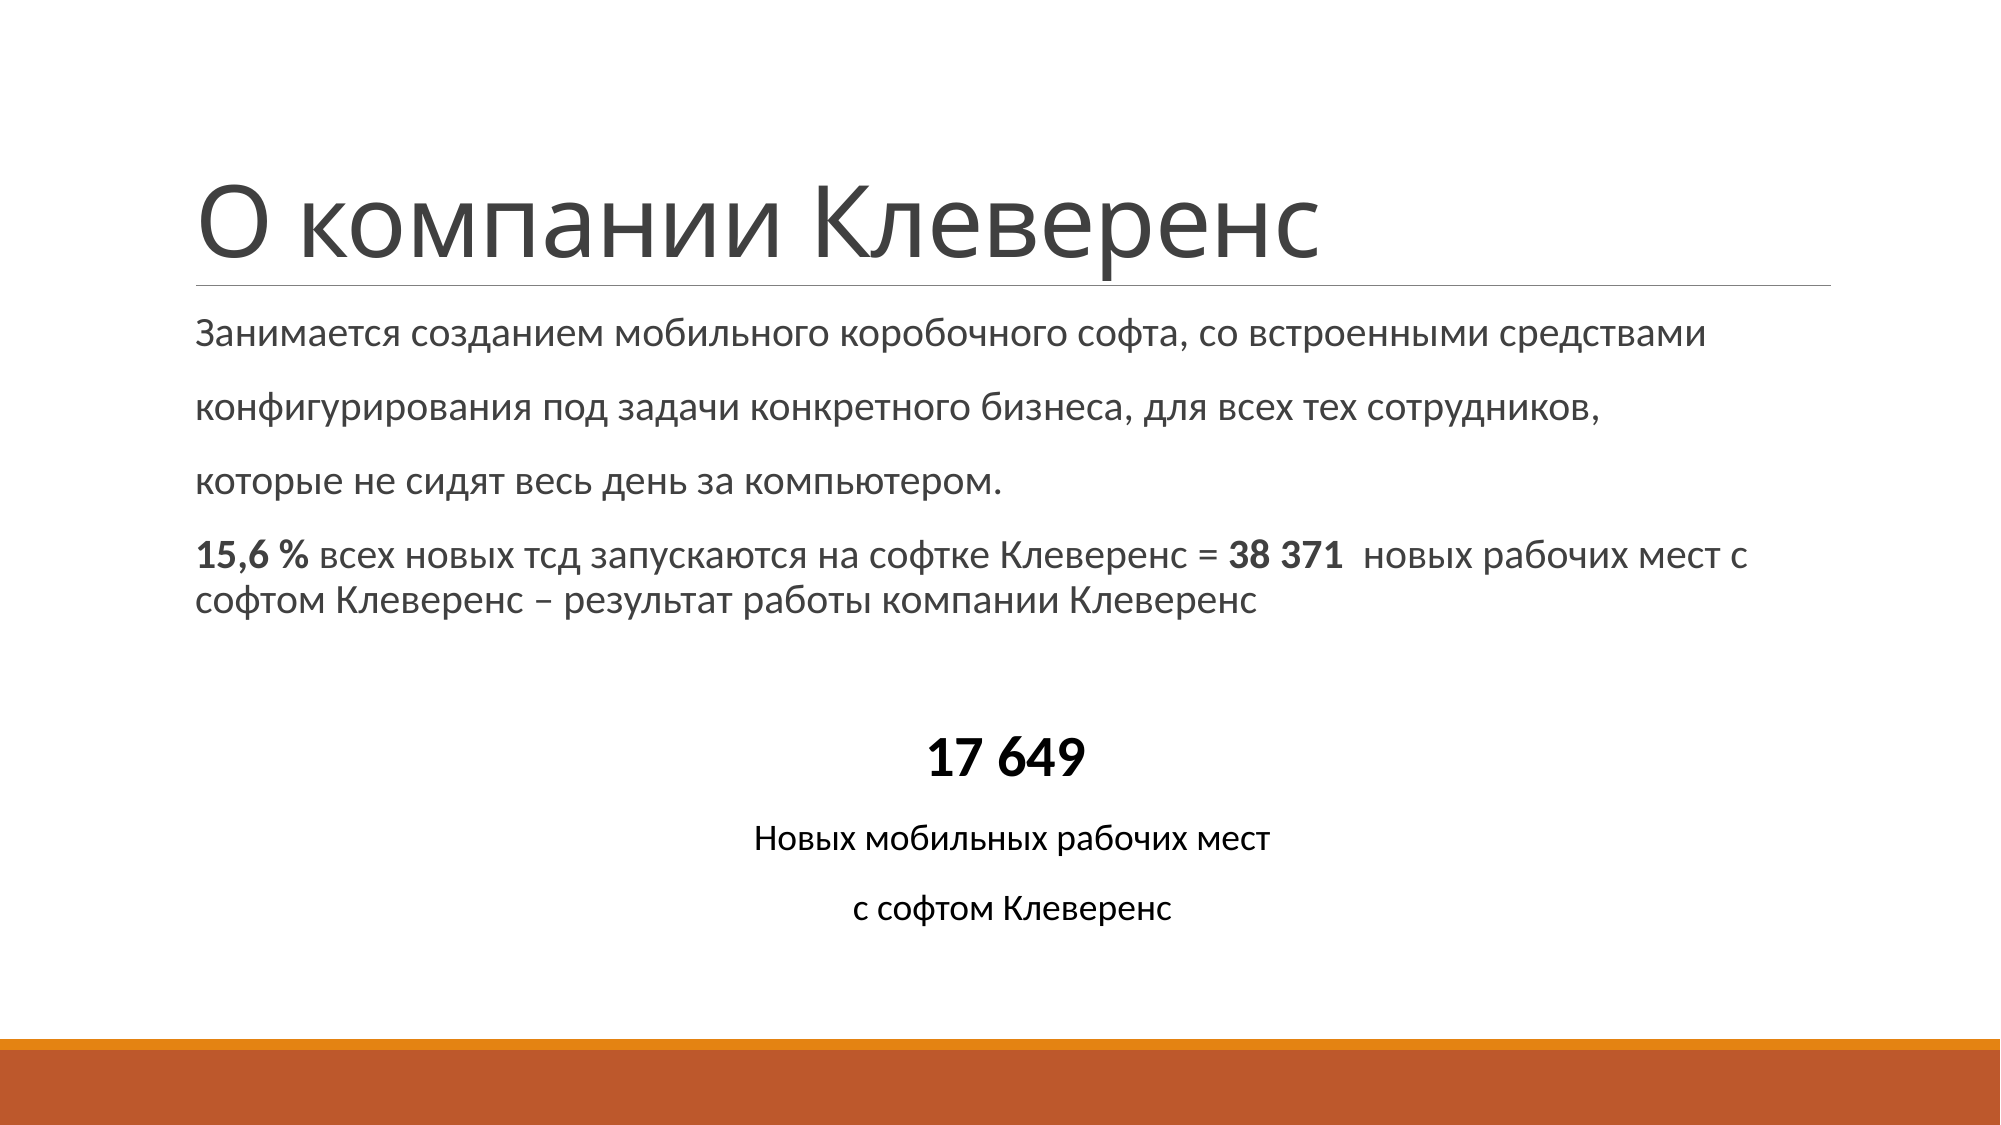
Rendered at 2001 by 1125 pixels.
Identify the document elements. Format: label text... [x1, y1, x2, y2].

title О компании Клеверенс [180, 47, 1830, 285]
list Занимается созданием мобильного коробочного софта, со встроенными средствами конфигурирования под задачи конкретного бизнеса, для всех тех сотрудников, которые не сидят весь день за компьютером. 15,6 % всех новых тсд запускаются на софтке Клеверенс = 38 371 новых рабочих мест с софтом Клеверенс – результат работы компании Клеверенс 17 649 Новых мобильных рабочих мест с софтом Клеверенс [180, 302, 1830, 963]
